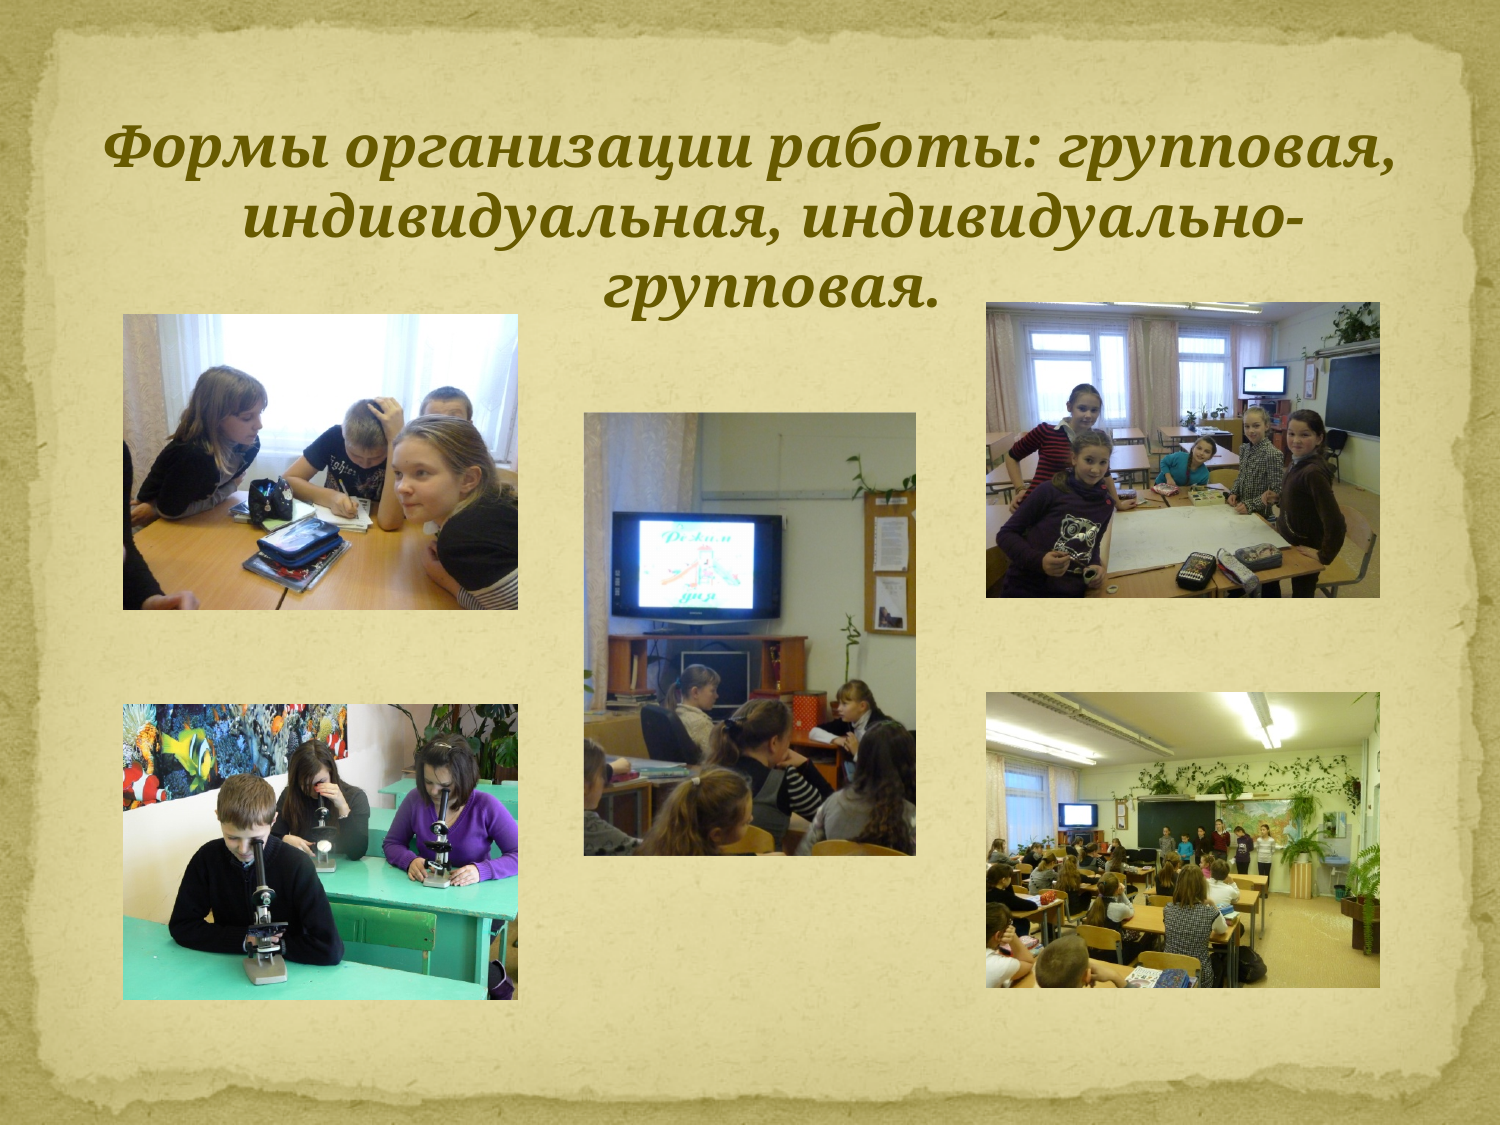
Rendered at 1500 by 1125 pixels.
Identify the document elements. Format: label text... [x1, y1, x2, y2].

picture [530, 413, 971, 855]
picture [123, 314, 518, 610]
list Формы организации работы: групповая, индивидуальная, индивидуально-групповая. [71, 101, 1431, 279]
picture [123, 704, 518, 1000]
picture [986, 692, 1380, 988]
picture [986, 302, 1380, 598]
